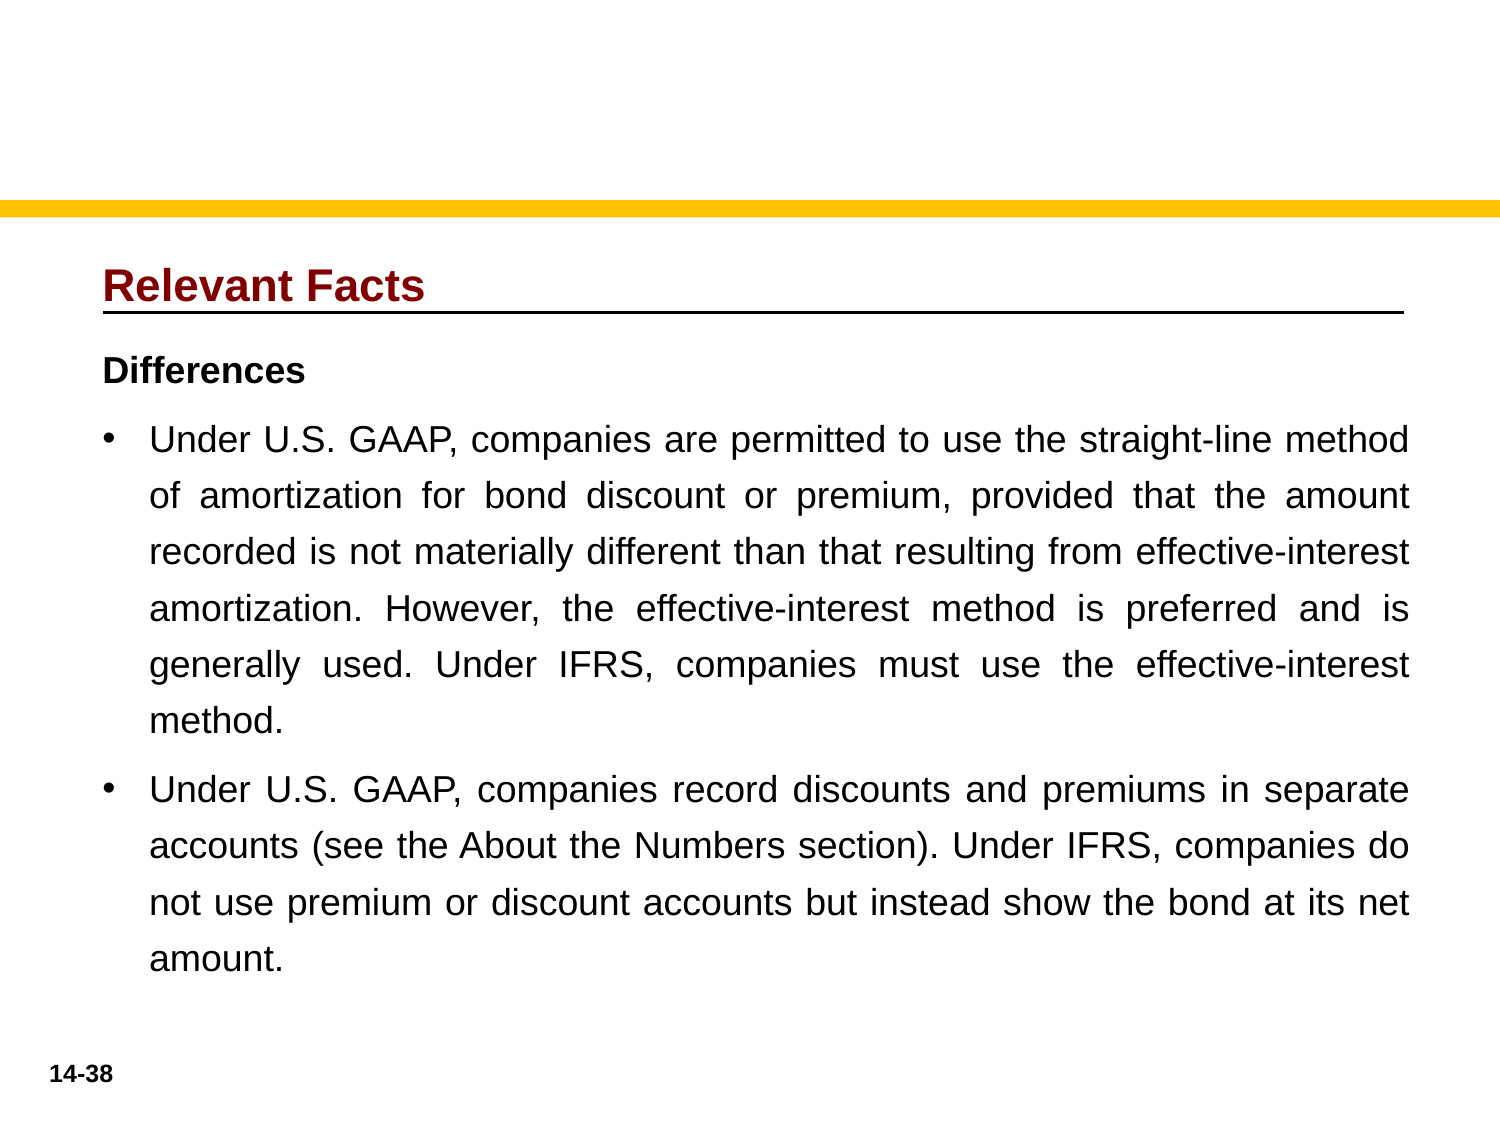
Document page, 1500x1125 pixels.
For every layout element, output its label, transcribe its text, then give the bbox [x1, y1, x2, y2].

text_box Differences Under U.S. GAAP, companies are permitted to use the straight-line method of amortization for bond discount or premium, provided that the amount recorded is not materially different than that resulting from effective-interest amortization. However, the effective-interest method is preferred and is generally used. Under IFRS, companies must use the effective-interest method. Under U.S. GAAP, companies record discounts and premiums in separate accounts (see the About the Numbers section). Under IFRS, companies do not use premium or discount accounts but instead show the bond at its net amount. [87, 327, 1425, 986]
picture [0, 0, 1500, 216]
text_box Relevant Facts [87, 248, 788, 318]
